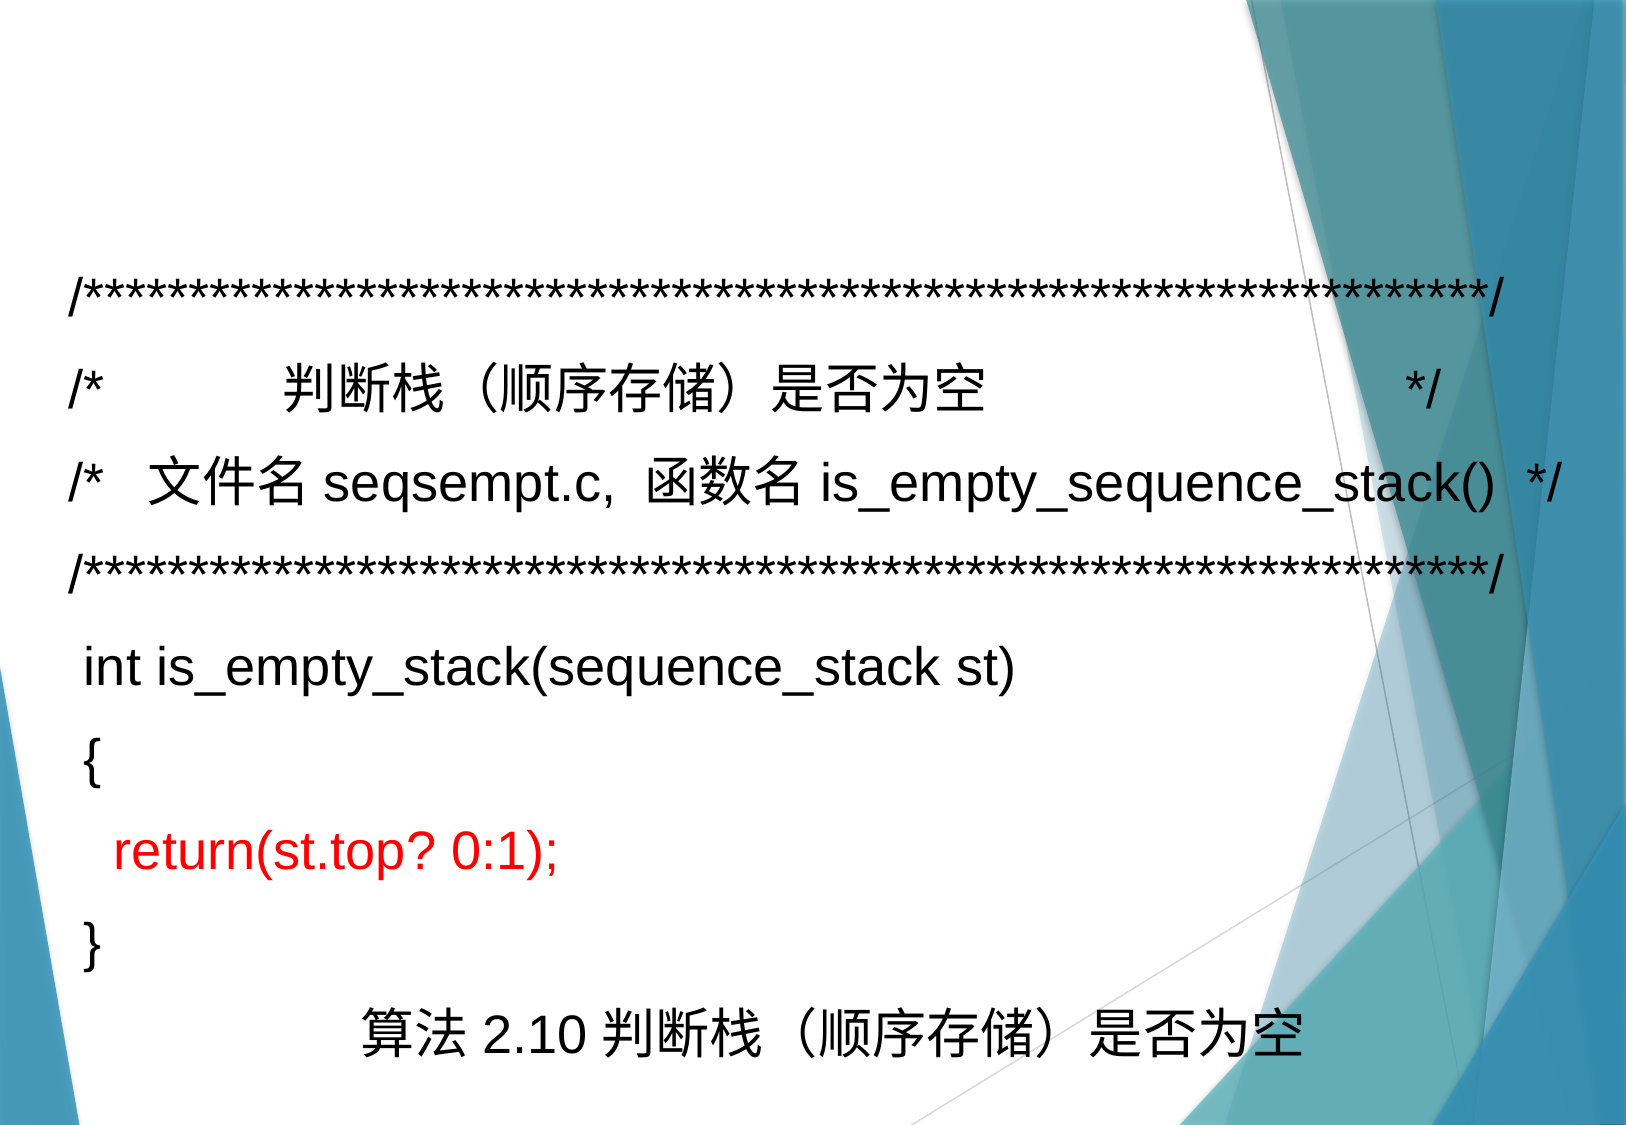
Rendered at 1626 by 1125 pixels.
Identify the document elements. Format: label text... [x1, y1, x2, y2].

text_box /*******************************************************************/ /* 判断栈（顺序存储）是否为空 */ /* 文件名seqsempt.c, 函数名is_empty_sequence_stack() */ /*******************************************************************/ int is_empty_stack(sequence_stack st) { return(st.top? 0:1); } 算法2.10判断栈（顺序存储）是否为空 [54, 255, 1625, 1072]
